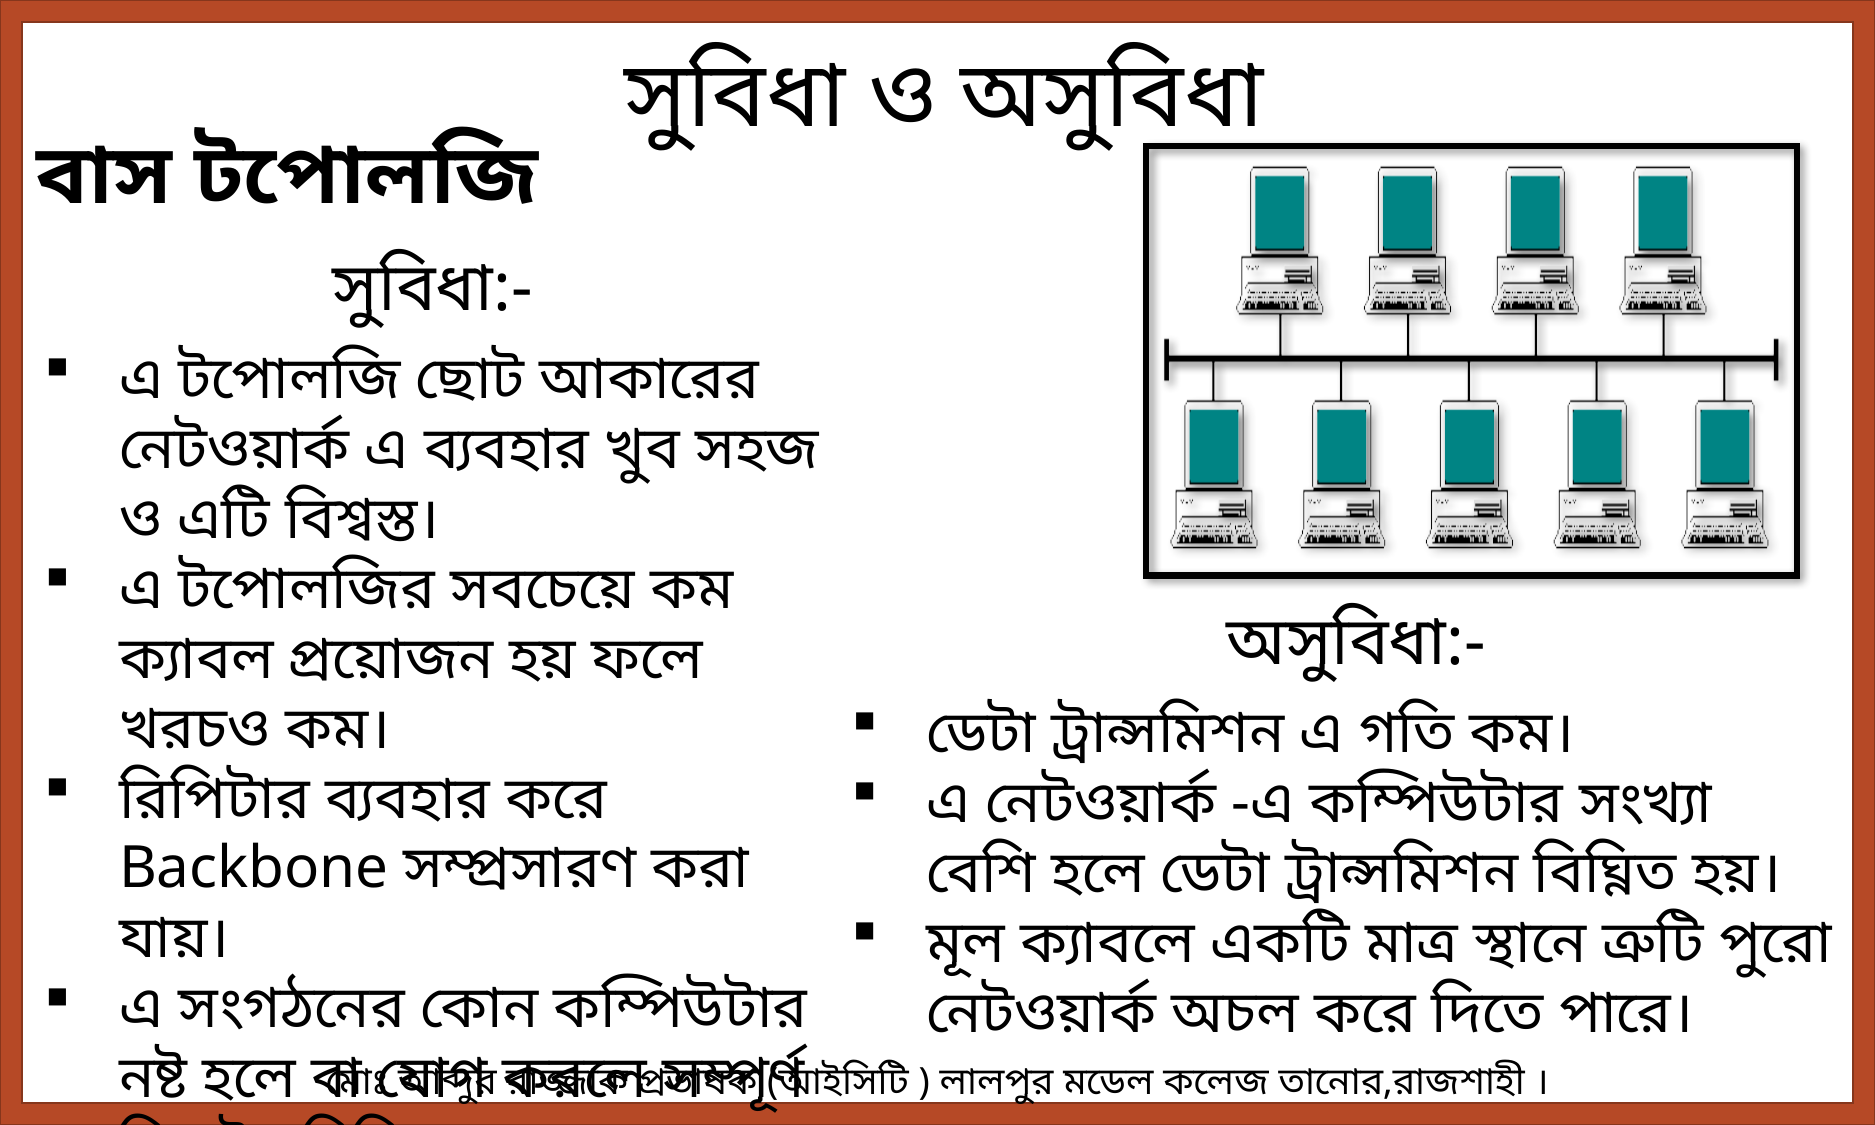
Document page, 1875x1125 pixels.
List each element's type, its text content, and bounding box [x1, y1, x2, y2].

text_box ডেটা ট্রান্সমিশন এ গতি কম। এ নেটওয়ার্ক -এ কম্পিউটার সংখ্যা বেশি হলে ডেটা ট্রান্সমিশন বিঘ্নিত হয়। মূল ক্যাবলে একটি মাত্র স্থানে ত্রুটি পুরো নেটওয়ার্ক অচল করে দিতে পারে। [836, 686, 1852, 1052]
text_box এ টপোলজি ছোট আকারের নেটওয়ার্ক এ ব্যবহার খুব সহজ ও এটি বিশ্বস্ত। এ টপোলজির সবচেয়ে কম ক্যাবল প্রয়োজন হয় ফলে খরচও কম। রিপিটার ব্যবহার করে Backbone সম্প্রসারণ করা যায়। এ সংগঠনের কোন কম্পিউটার নষ্ট হলে বা যোগ করলে সম্পূর্ণ সিস্টেম বিঘ্নিত হয় না। [29, 332, 837, 1125]
text_box অসুবিধা:- [1211, 590, 1501, 686]
text_box সুবিধা:- [318, 236, 548, 332]
picture [1149, 148, 1794, 573]
text_box বাস টপোলজি [21, 112, 554, 228]
text_box সুবিধা ও অসুবিধা [609, 27, 1279, 233]
